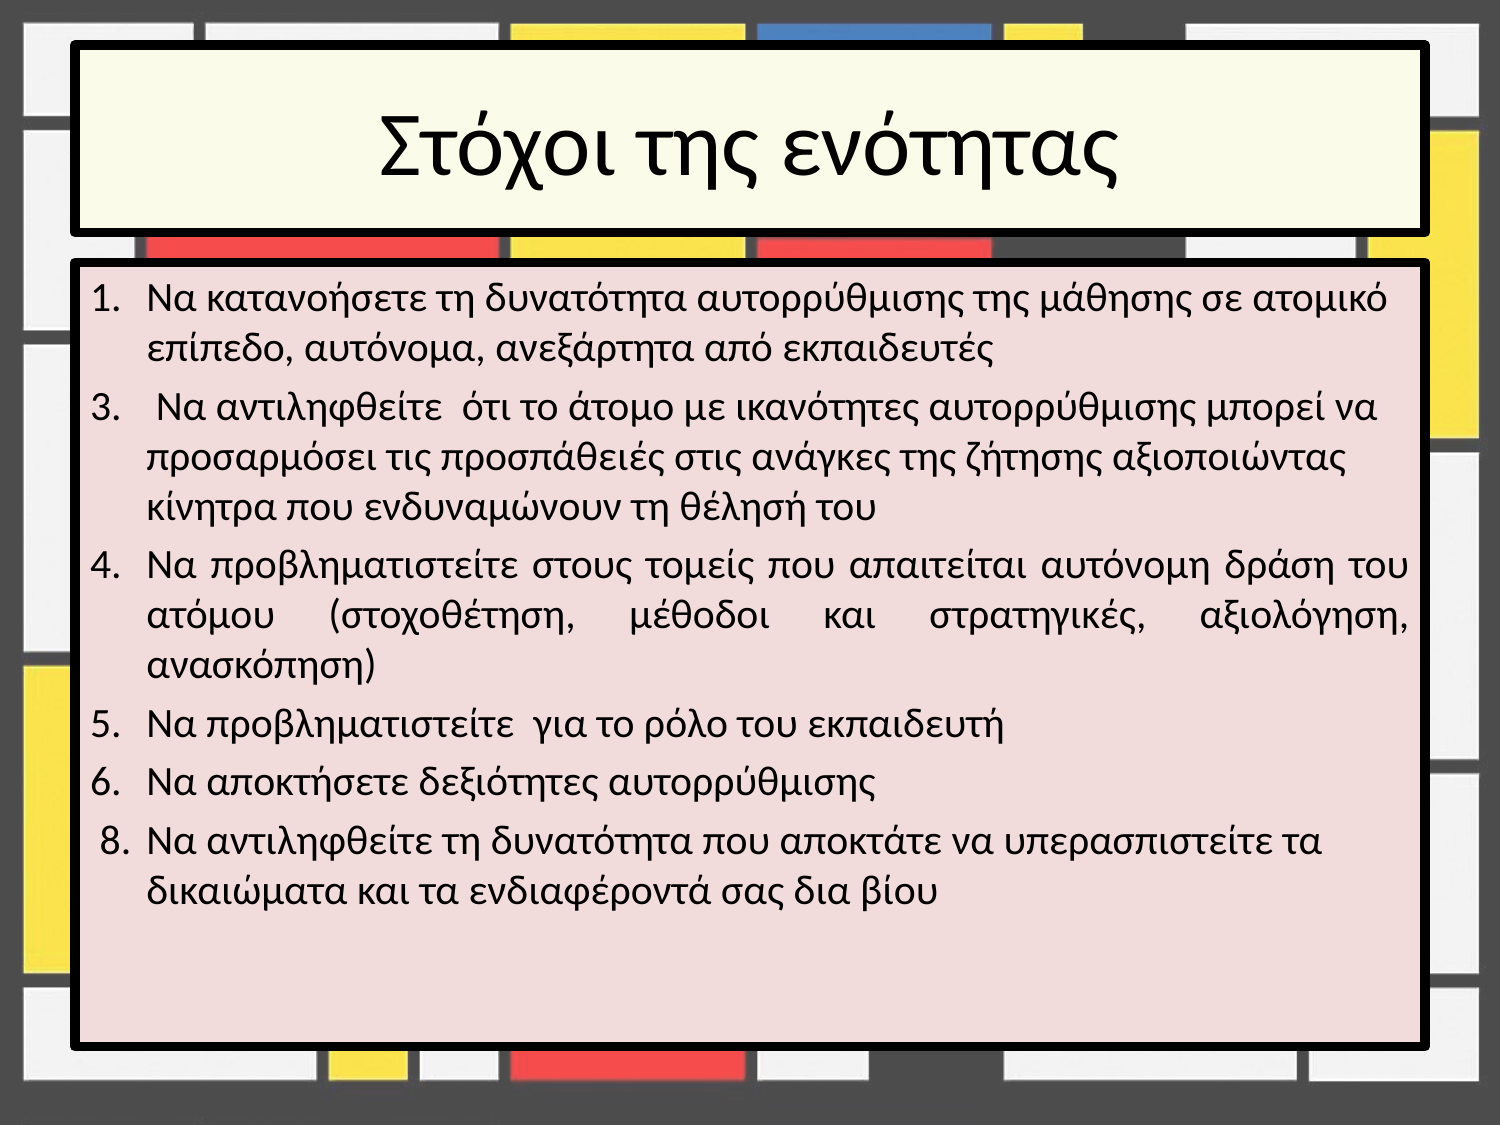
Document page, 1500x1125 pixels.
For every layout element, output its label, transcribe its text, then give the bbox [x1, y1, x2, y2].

list 1. Να κατανοήσετε τη δυνατότητα αυτορρύθμισης της μάθησης σε ατομικό επίπεδο, αυτόνομα, ανεξάρτητα από εκπαιδευτές 3. Να αντιληφθείτε ότι το άτομο με ικανότητες αυτορρύθμισης μπορεί να προσαρμόσει τις προσπάθειές στις ανάγκες της ζήτησης αξιοποιώντας κίνητρα που ενδυναμώνουν τη θέλησή του 4. Να προβληματιστείτε στους τομείς που απαιτείται αυτόνομη δράση του ατόμου (στοχοθέτηση, μέθοδοι και στρατηγικές, αξιολόγηση, ανασκόπηση) 5. Να προβληματιστείτε για το ρόλο του εκπαιδευτή 6. Να αποκτήσετε δεξιότητες αυτορρύθμισης 8. Να αντιληφθείτε τη δυνατότητα που αποκτάτε να υπερασπιστείτε τα δικαιώματα και τα ενδιαφέροντά σας δια βίου [75, 262, 1425, 1047]
title Στόχοι της ενότητας [75, 45, 1425, 233]
